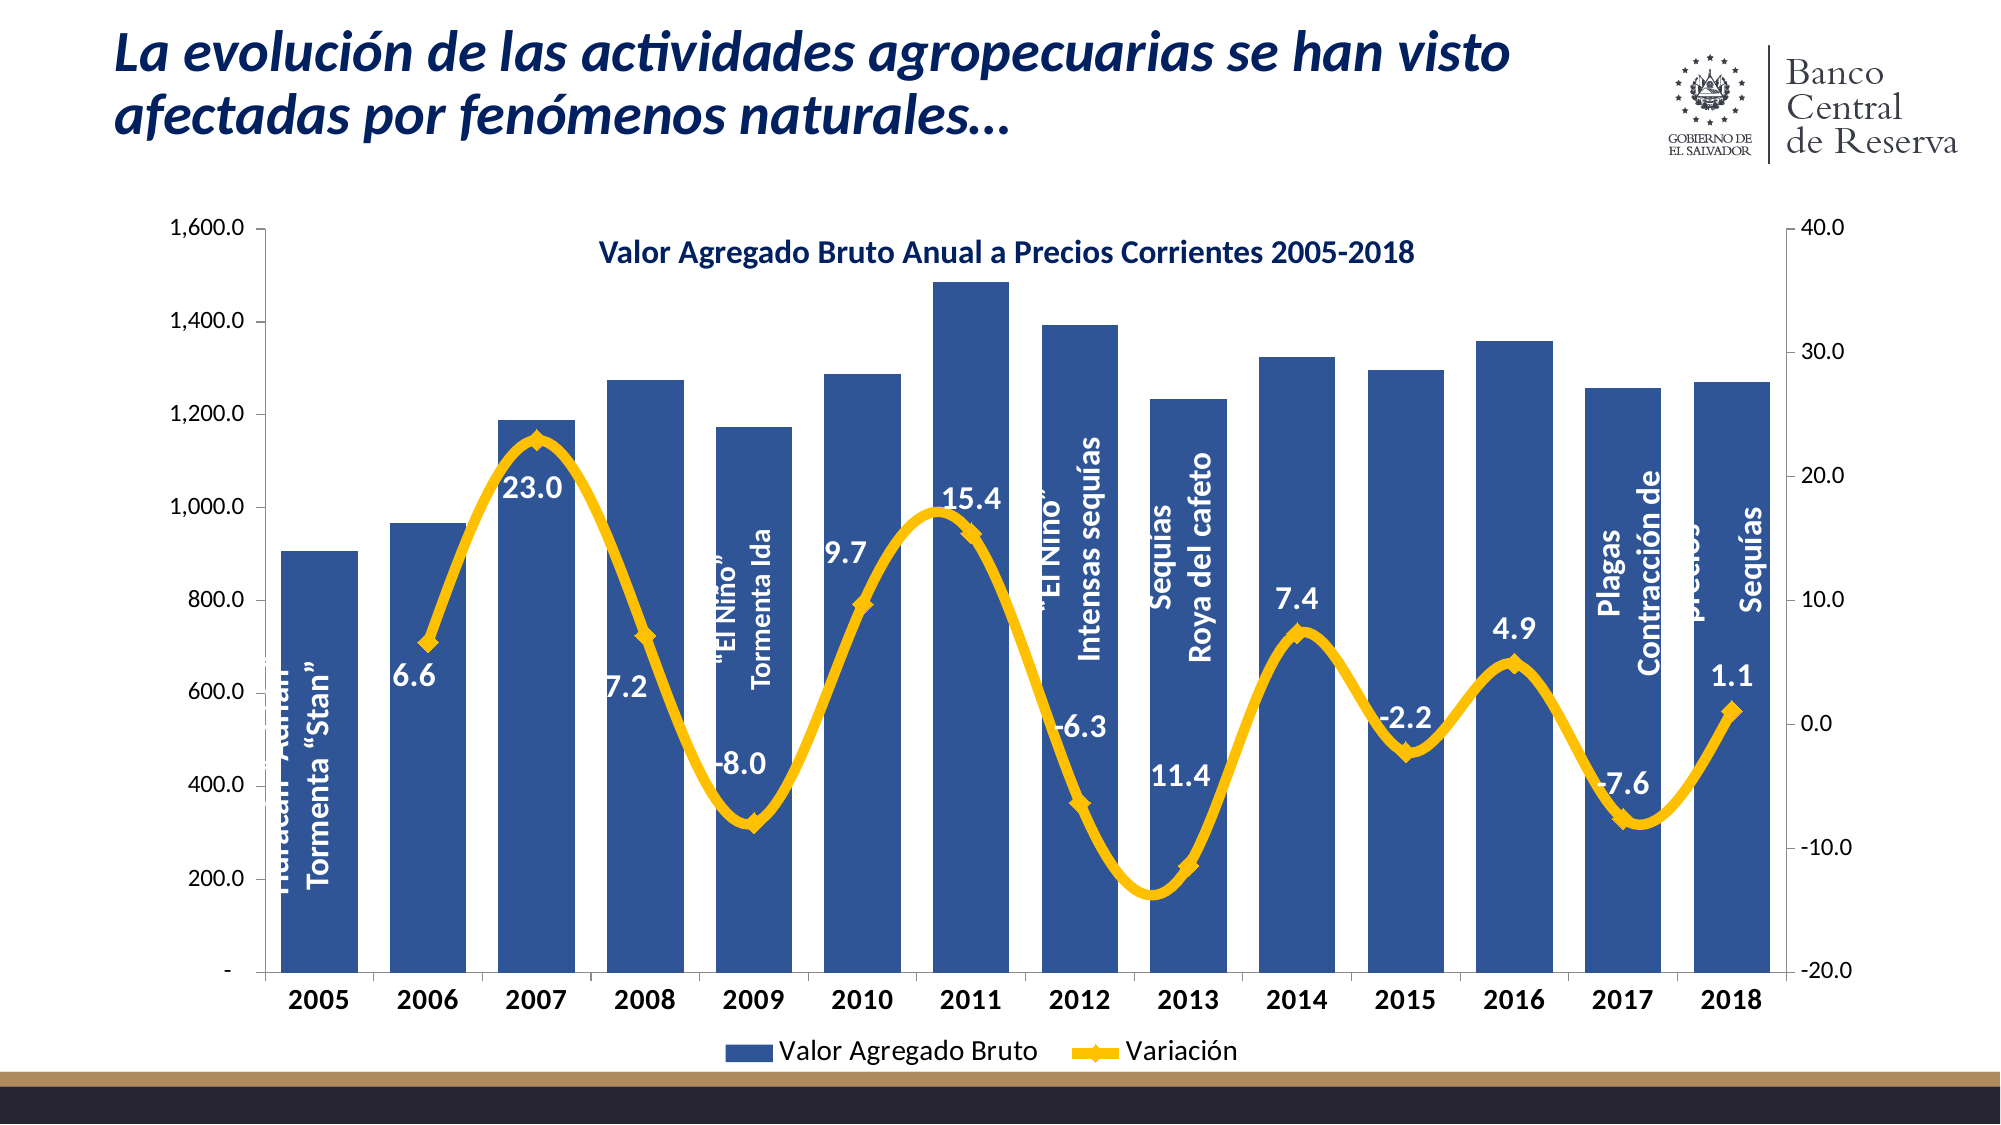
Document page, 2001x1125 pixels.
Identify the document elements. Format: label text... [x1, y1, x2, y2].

chart [127, 198, 1888, 1088]
title La evolución de las actividades agropecuarias se han visto afectadas por fenómenos naturales… [99, 1, 1620, 168]
picture [0, 0, 2001, 1125]
